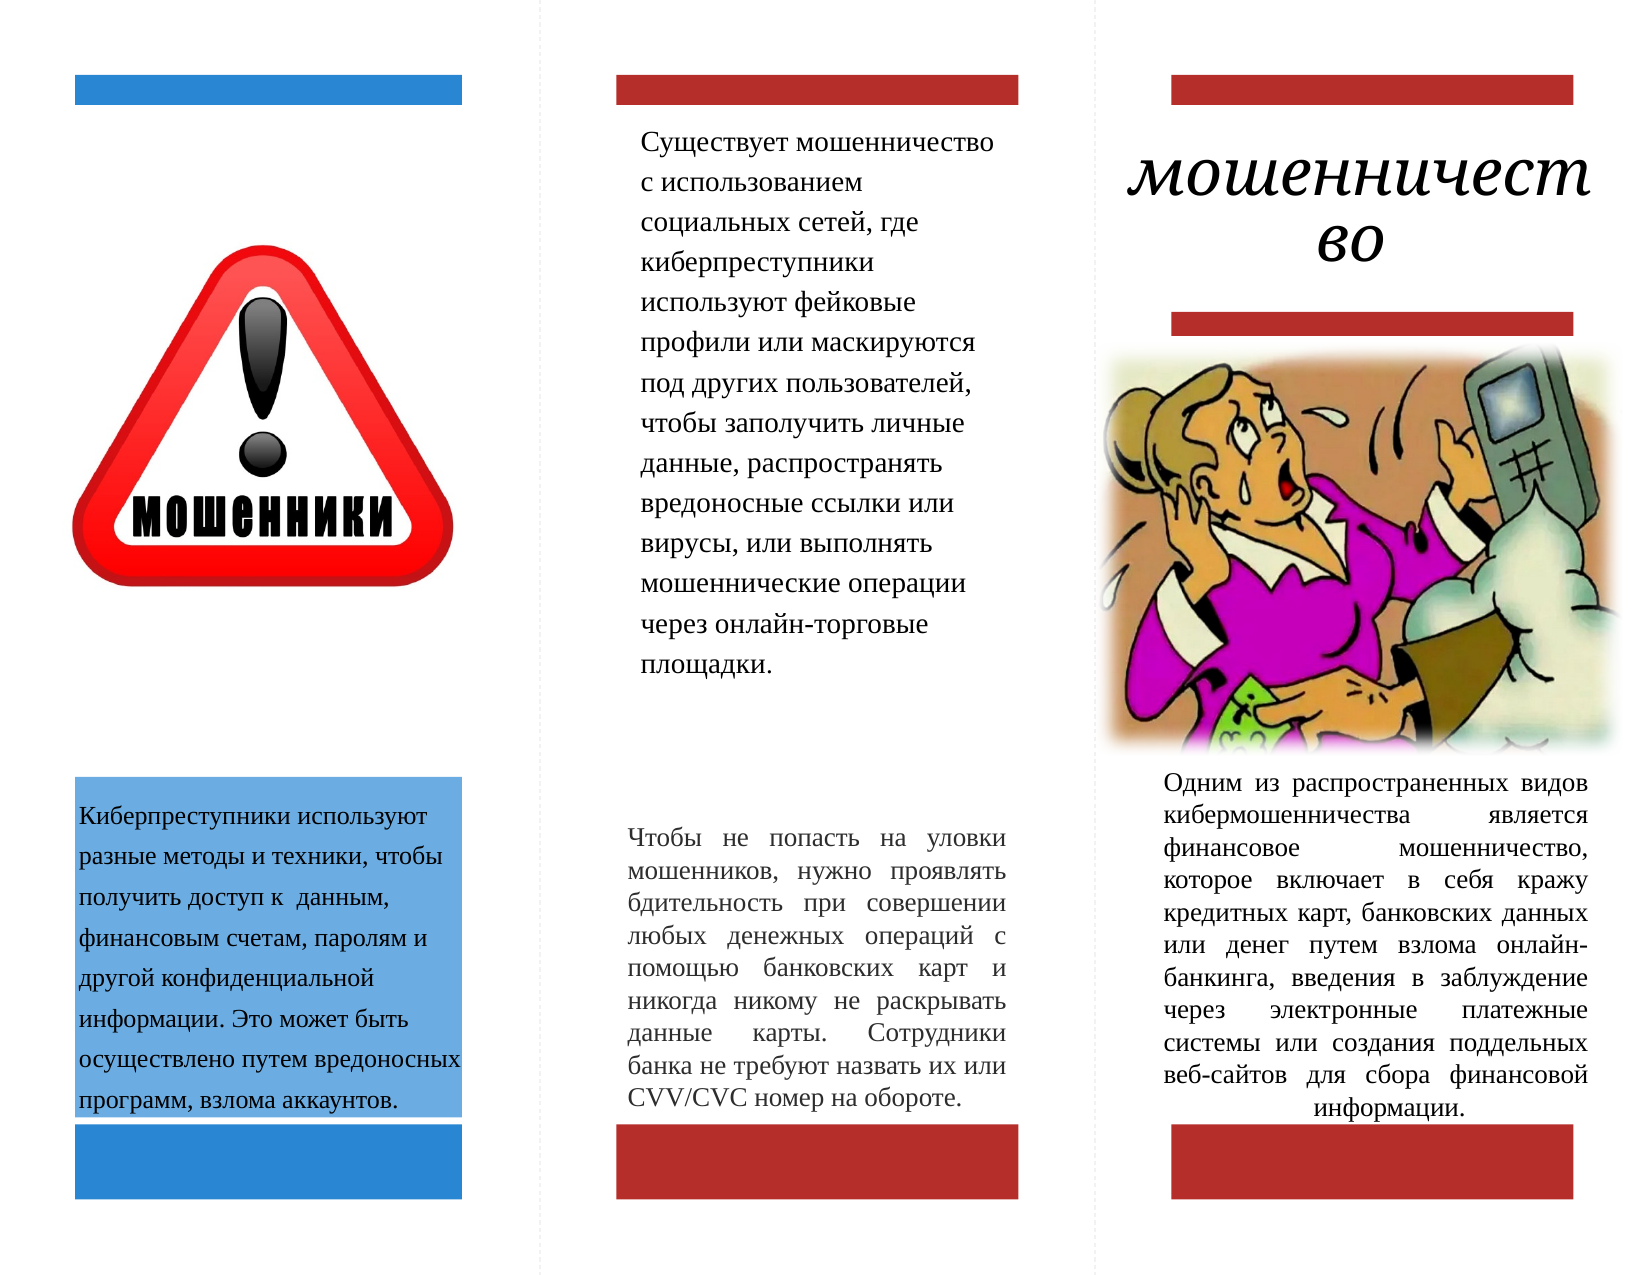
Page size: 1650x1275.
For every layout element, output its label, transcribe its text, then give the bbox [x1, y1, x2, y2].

list мошенничество [1106, 104, 1613, 312]
picture [1094, 341, 1623, 757]
text_box Чтобы не попасть на уловки мошенников, нужно проявлять бдительность при совершении любых денежных операций с помощью банковских карт и никогда никому не раскрывать данные карты. Сотрудники банка не требуют назвать их или CVV/CVC номер на обороте. [612, 812, 1022, 1120]
text_box Существует мошенничество с использованием социальных сетей, где киберпреступники используют фейковые профили или маскируются под других пользователей, чтобы заполучить личные данные, распространять вредоносные ссылки или вирусы, или выполнять мошеннические операции через онлайн-торговые площадки. [625, 109, 1095, 687]
picture [51, 207, 474, 624]
text_box Одним из распространенных видов кибермошенничества является финансовое мошенничество, которое включает в себя кражу кредитных карт, банковских данных или денег путем взлома онлайн-банкинга, введения в заблуждение через электронные платежные системы или создания поддельных веб-сайтов для сбора финансовой информации. [1148, 757, 1604, 1174]
list Киберпреступники используют разные методы и техники, чтобы получить доступ к данным, финансовым счетам, паролям и другой конфиденциальной информации. Это может быть осуществлено путем вредоносных программ, взлома аккаунтов. [49, 666, 517, 1275]
